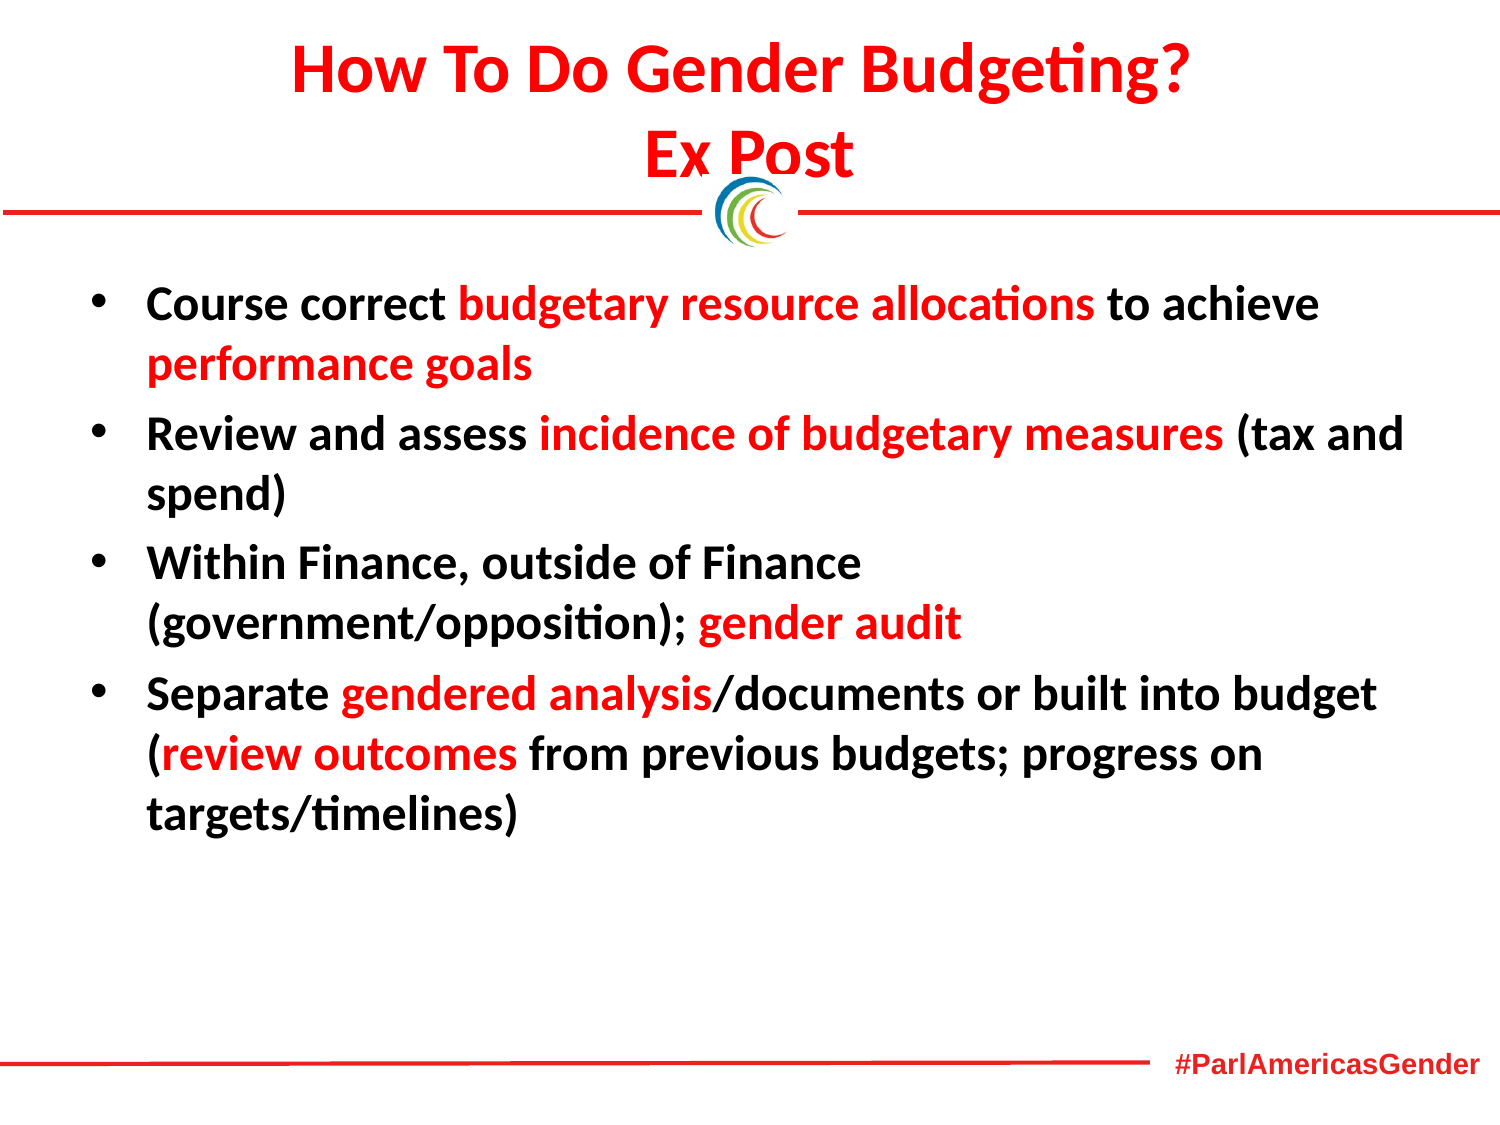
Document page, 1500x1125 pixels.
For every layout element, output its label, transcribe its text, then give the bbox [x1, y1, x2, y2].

text_box #ParlAmericasGender [1154, 1018, 1500, 1107]
title How To Do Gender Budgeting? Ex Post [75, 12, 1425, 200]
picture [702, 174, 798, 251]
list Course correct budgetary resource allocations to achieve performance goals Review and assess incidence of budgetary measures (tax and spend) Within Finance, outside of Finance (government/opposition); gender audit Separate gendered analysis/documents or built into budget (review outcomes from previous budgets; progress on targets/timelines) [75, 262, 1425, 1005]
